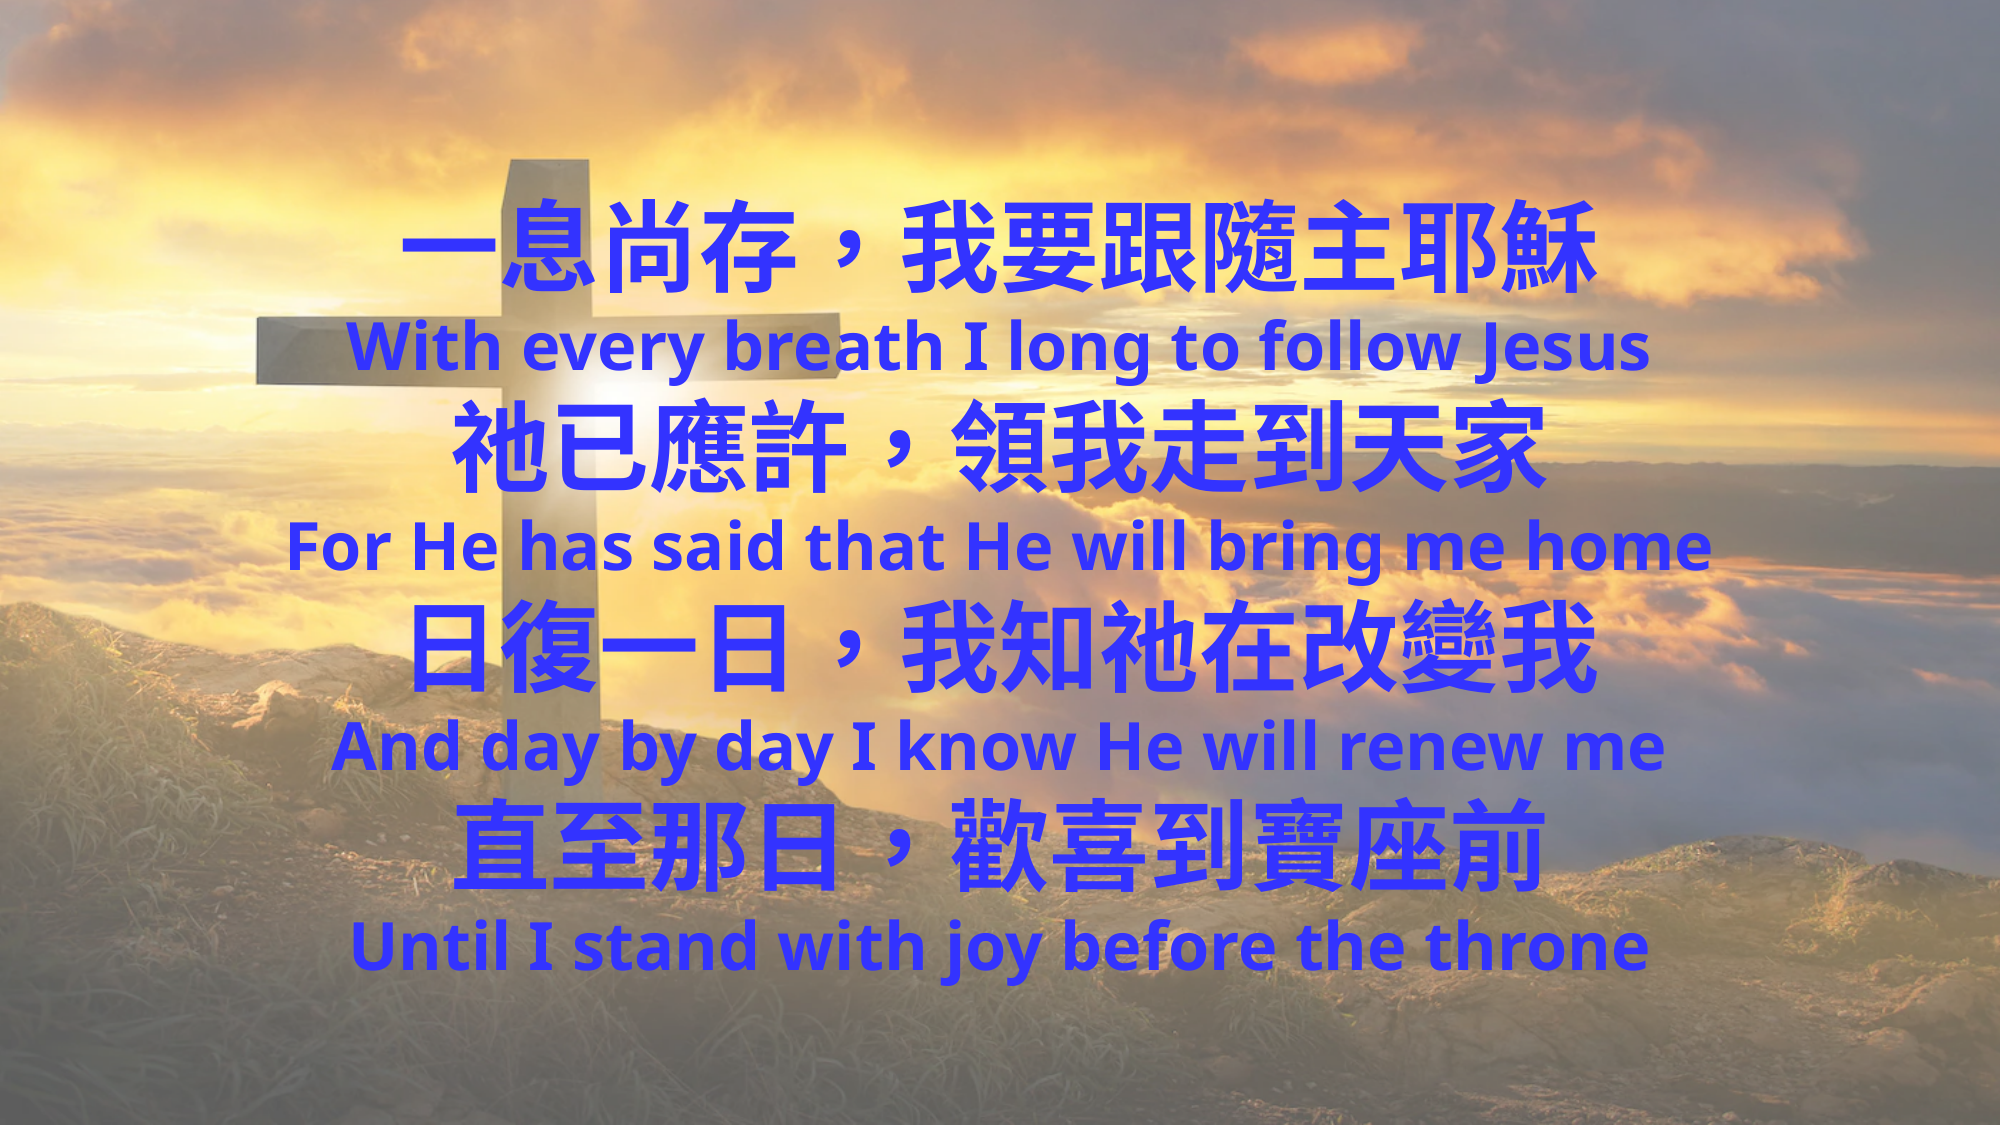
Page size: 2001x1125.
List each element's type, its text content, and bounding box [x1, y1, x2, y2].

text_box 一息尚存，我要跟隨主耶穌 With every breath I long to follow Jesus 祂已應許，領我走到天家 For He has said that He will bring me home 日復一日，我知祂在改變我 And day by day I know He will renew me 直至那日，歡喜到寶座前 Until I stand with joy before the throne [269, 56, 1731, 992]
